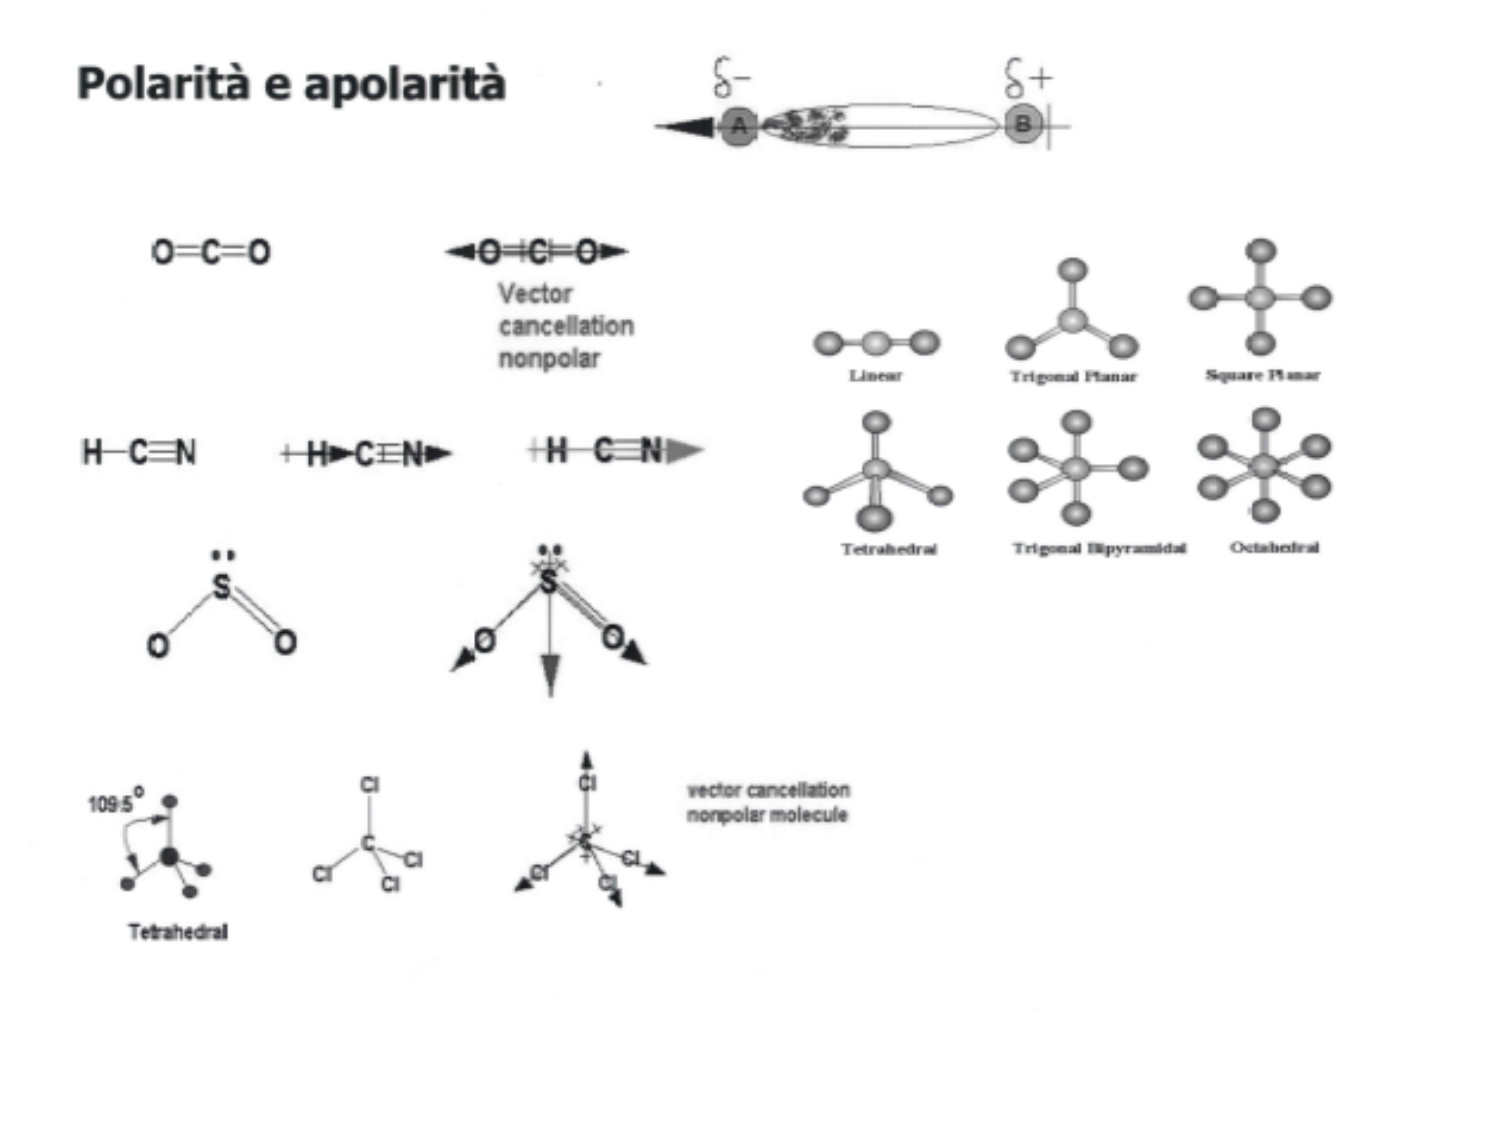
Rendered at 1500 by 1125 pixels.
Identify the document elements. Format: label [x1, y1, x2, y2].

picture [0, 0, 1424, 1032]
